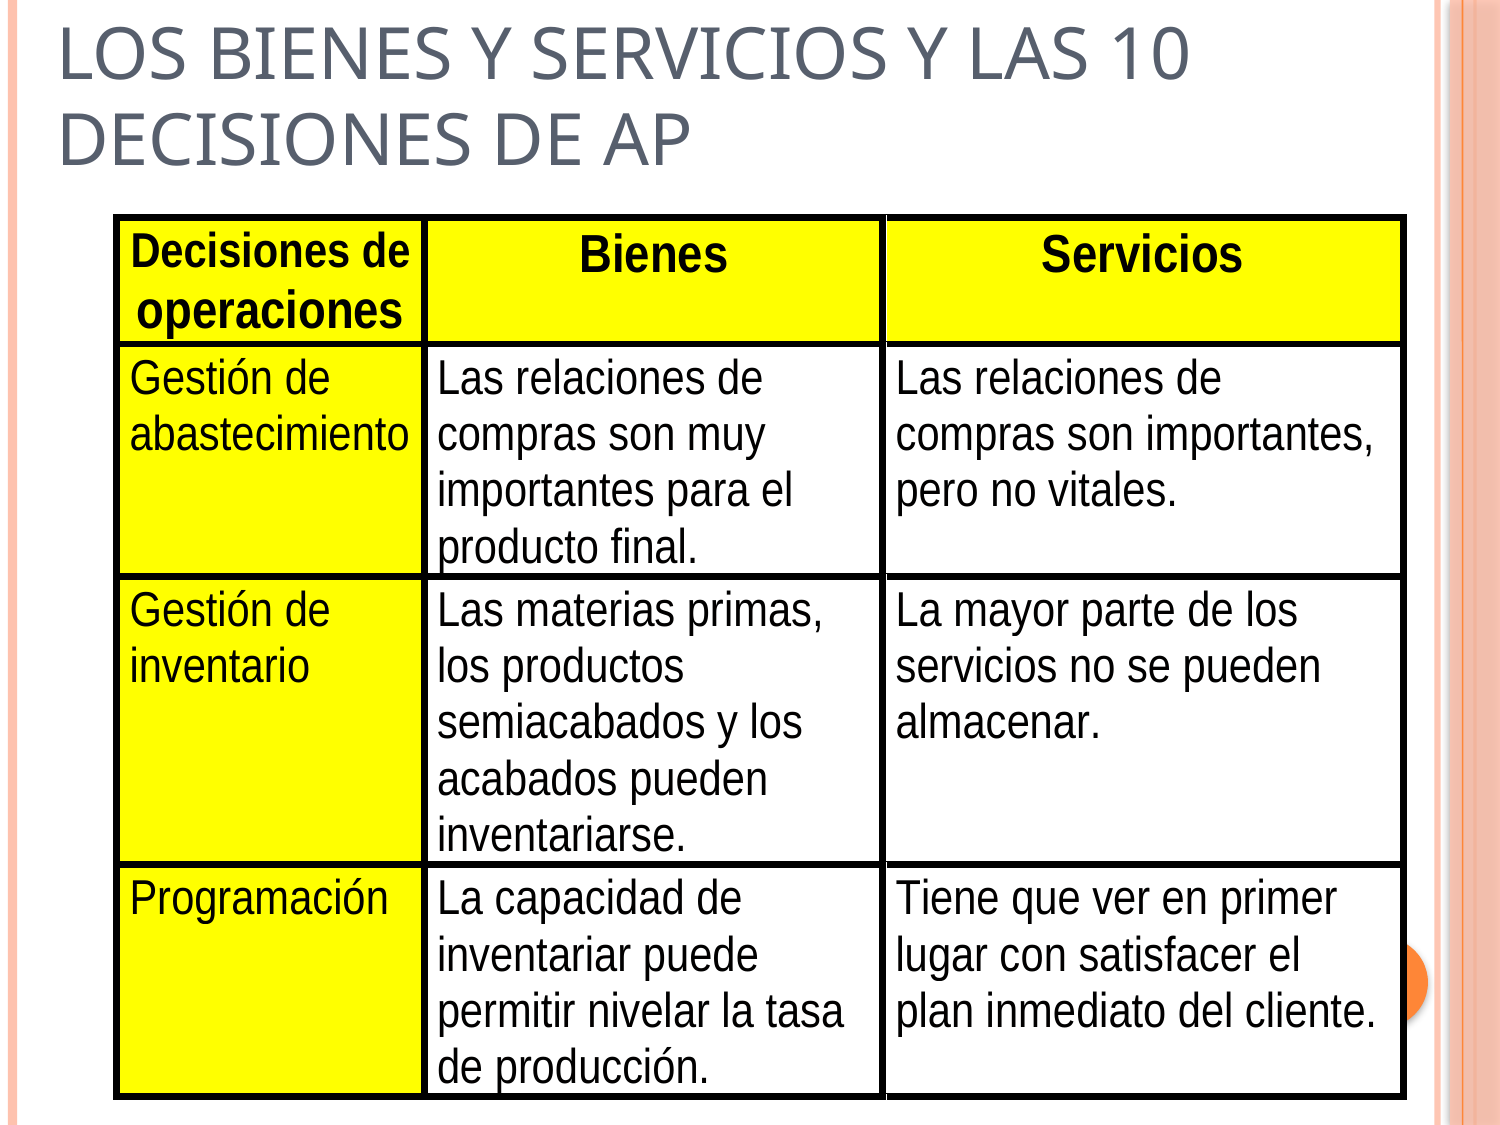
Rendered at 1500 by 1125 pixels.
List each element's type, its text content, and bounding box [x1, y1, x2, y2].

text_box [96, 213, 1445, 1125]
title Los bienes y servicios y las 10 decisiones de AP [41, 0, 1417, 188]
